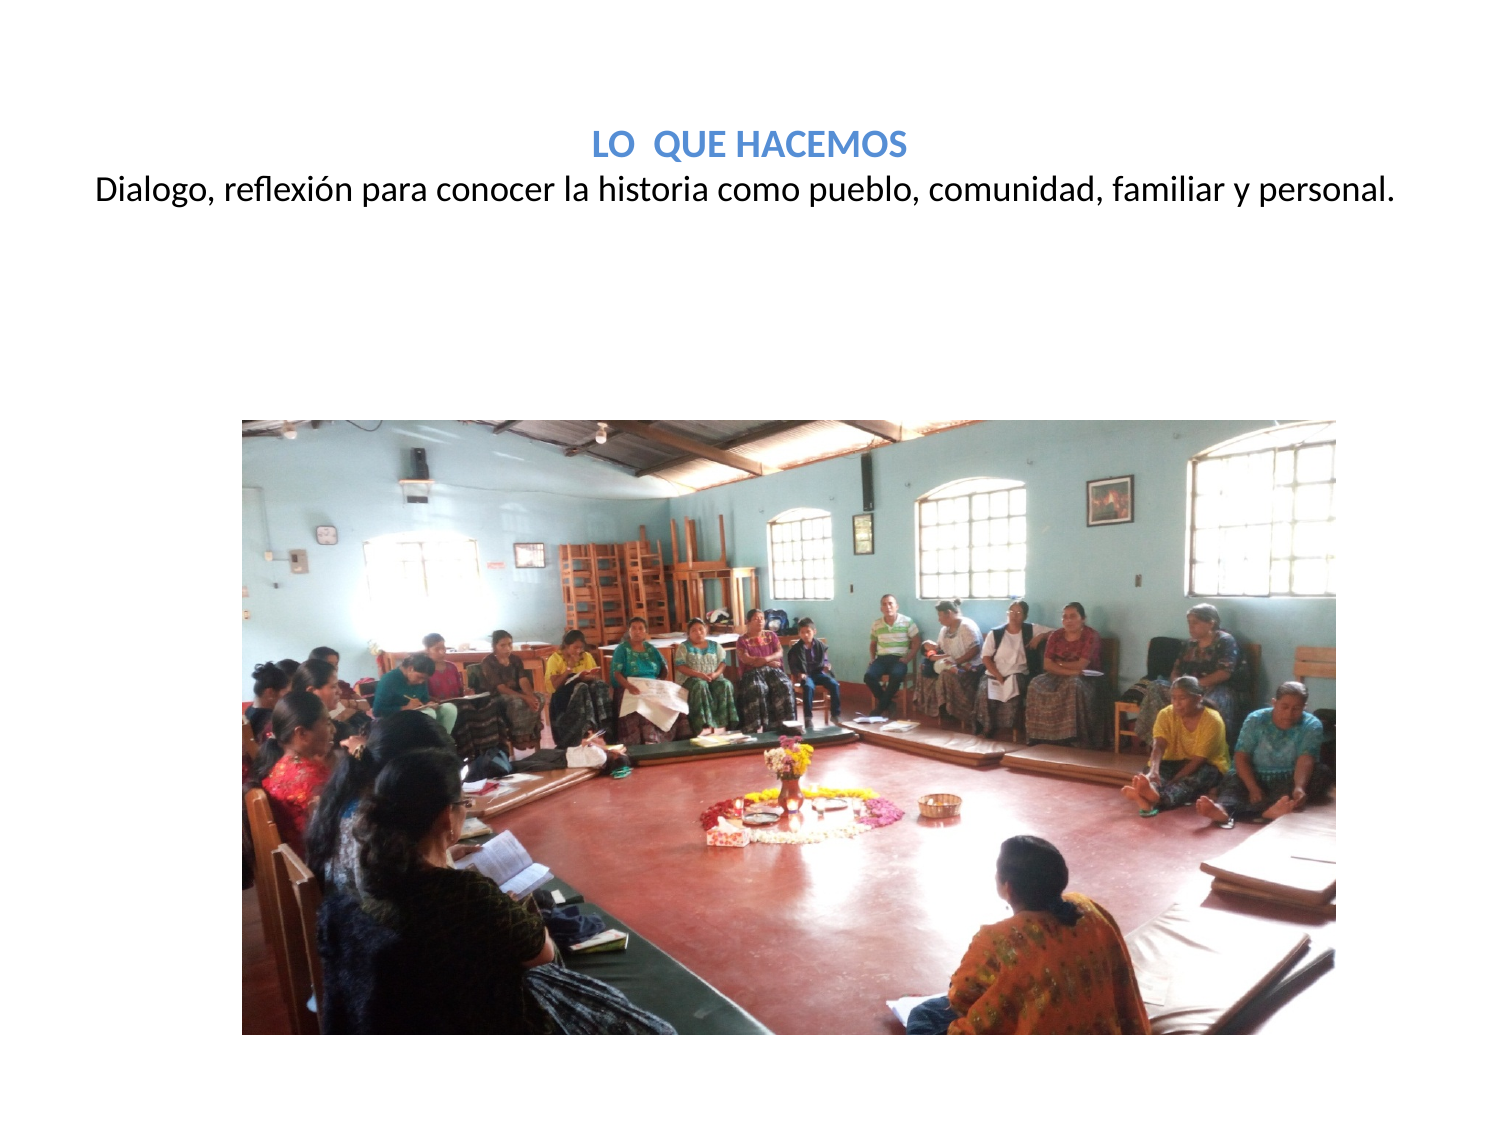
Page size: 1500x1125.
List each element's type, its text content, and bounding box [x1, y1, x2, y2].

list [241, 420, 1336, 1036]
title LO QUE HACEMOS Dialogo, reflexión para conocer la historia como pueblo, comunidad, familiar y personal. [75, 45, 1425, 233]
